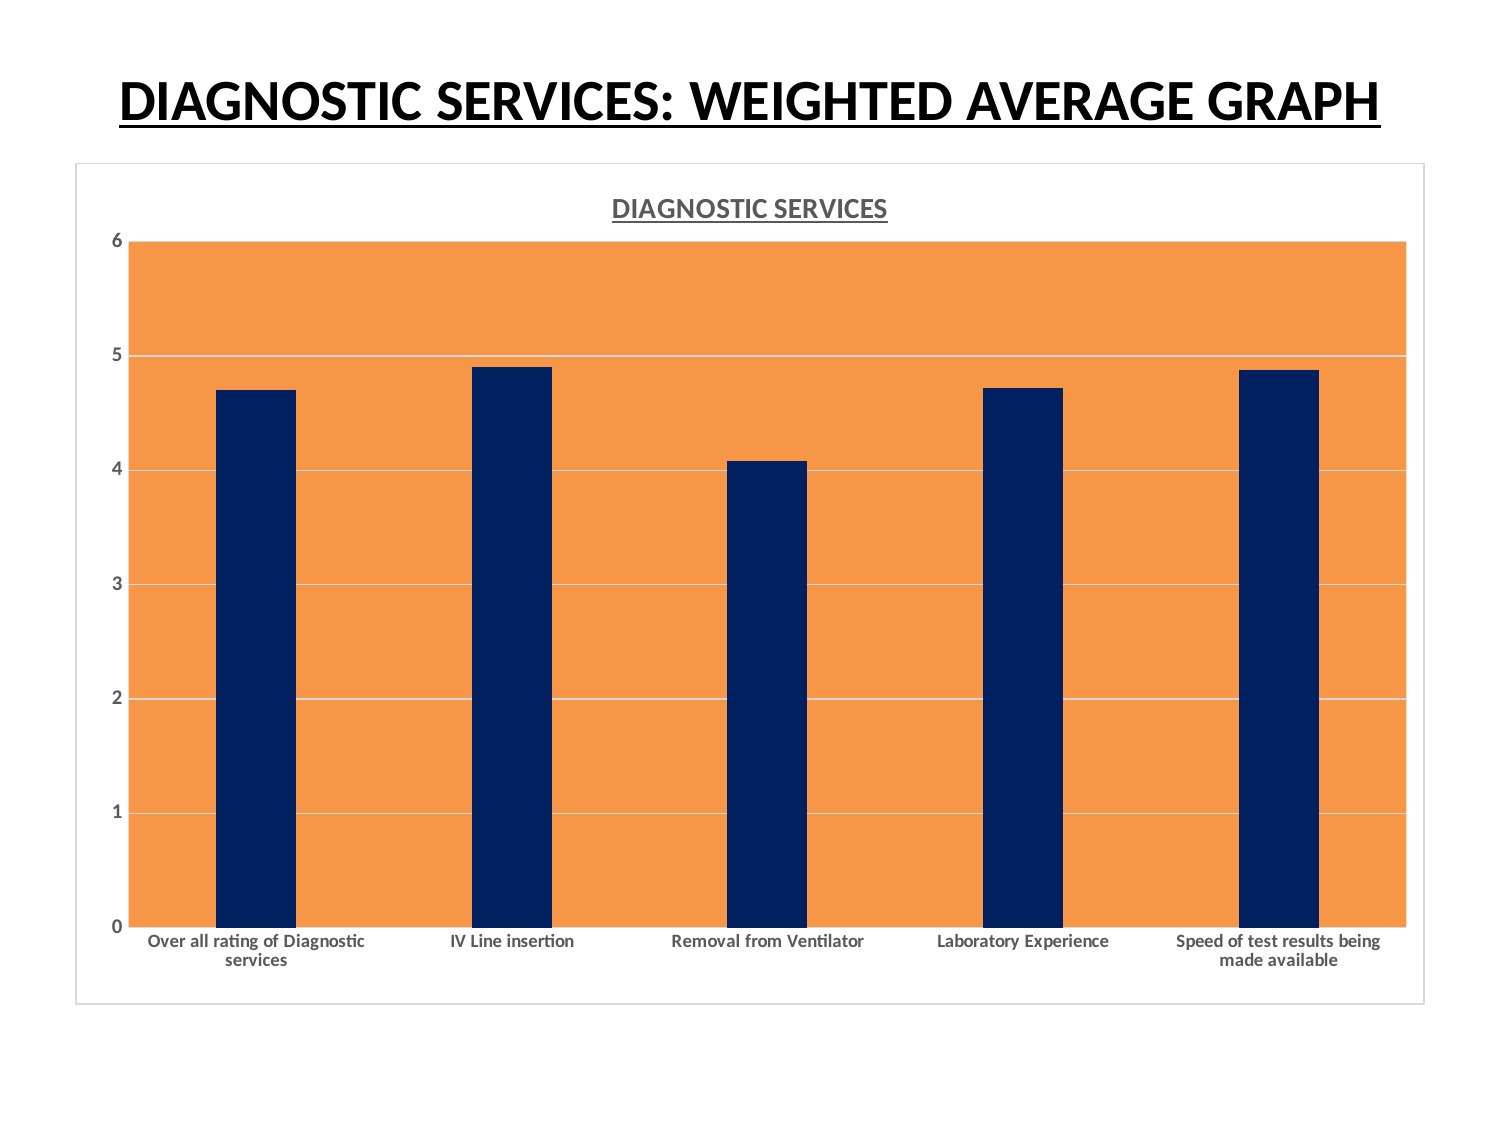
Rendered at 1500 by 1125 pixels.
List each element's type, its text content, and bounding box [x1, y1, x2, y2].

title DIAGNOSTIC SERVICES: WEIGHTED AVERAGE GRAPH [75, 45, 1425, 150]
chart [74, 162, 1426, 1006]
